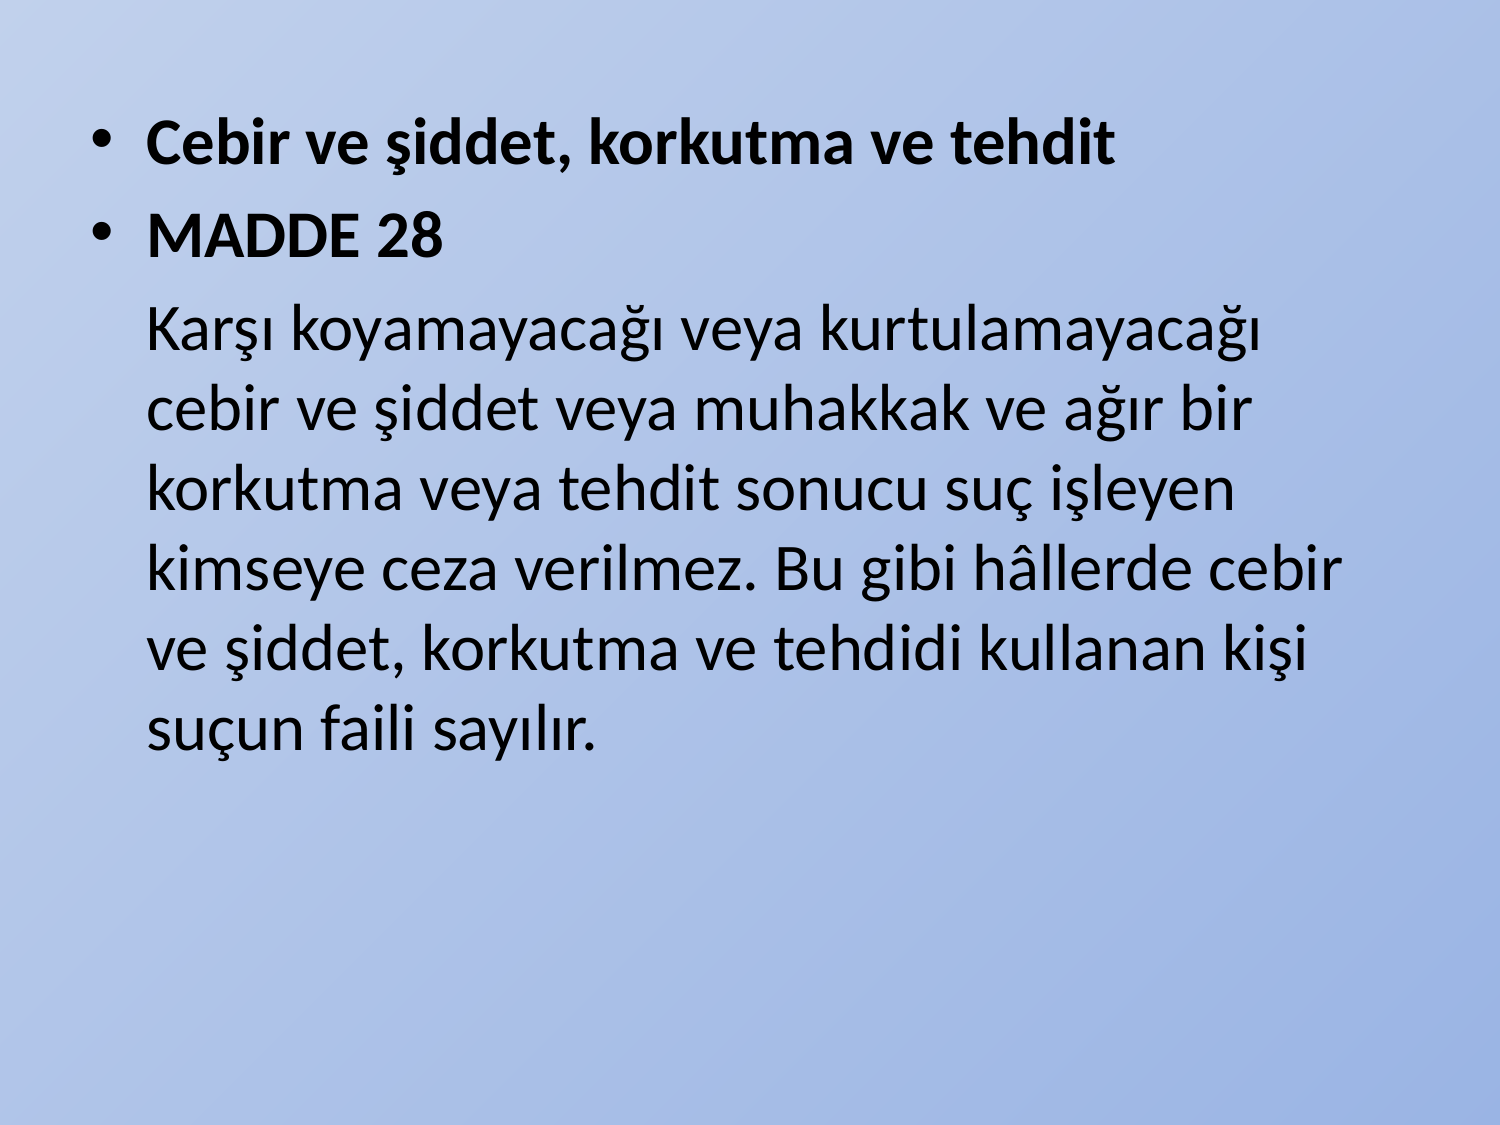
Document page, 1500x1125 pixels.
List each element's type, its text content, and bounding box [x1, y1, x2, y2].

list Cebir ve şiddet, korkutma ve tehdit MADDE 28 Karşı koyamayacağı veya kurtulamayacağı cebir ve şiddet veya muhakkak ve ağır bir korkutma veya tehdit sonucu suç işleyen kimseye ceza verilmez. Bu gibi hâllerde cebir ve şiddet, korkutma ve tehdidi kullanan kişi suçun faili sayılır. [75, 90, 1425, 1005]
